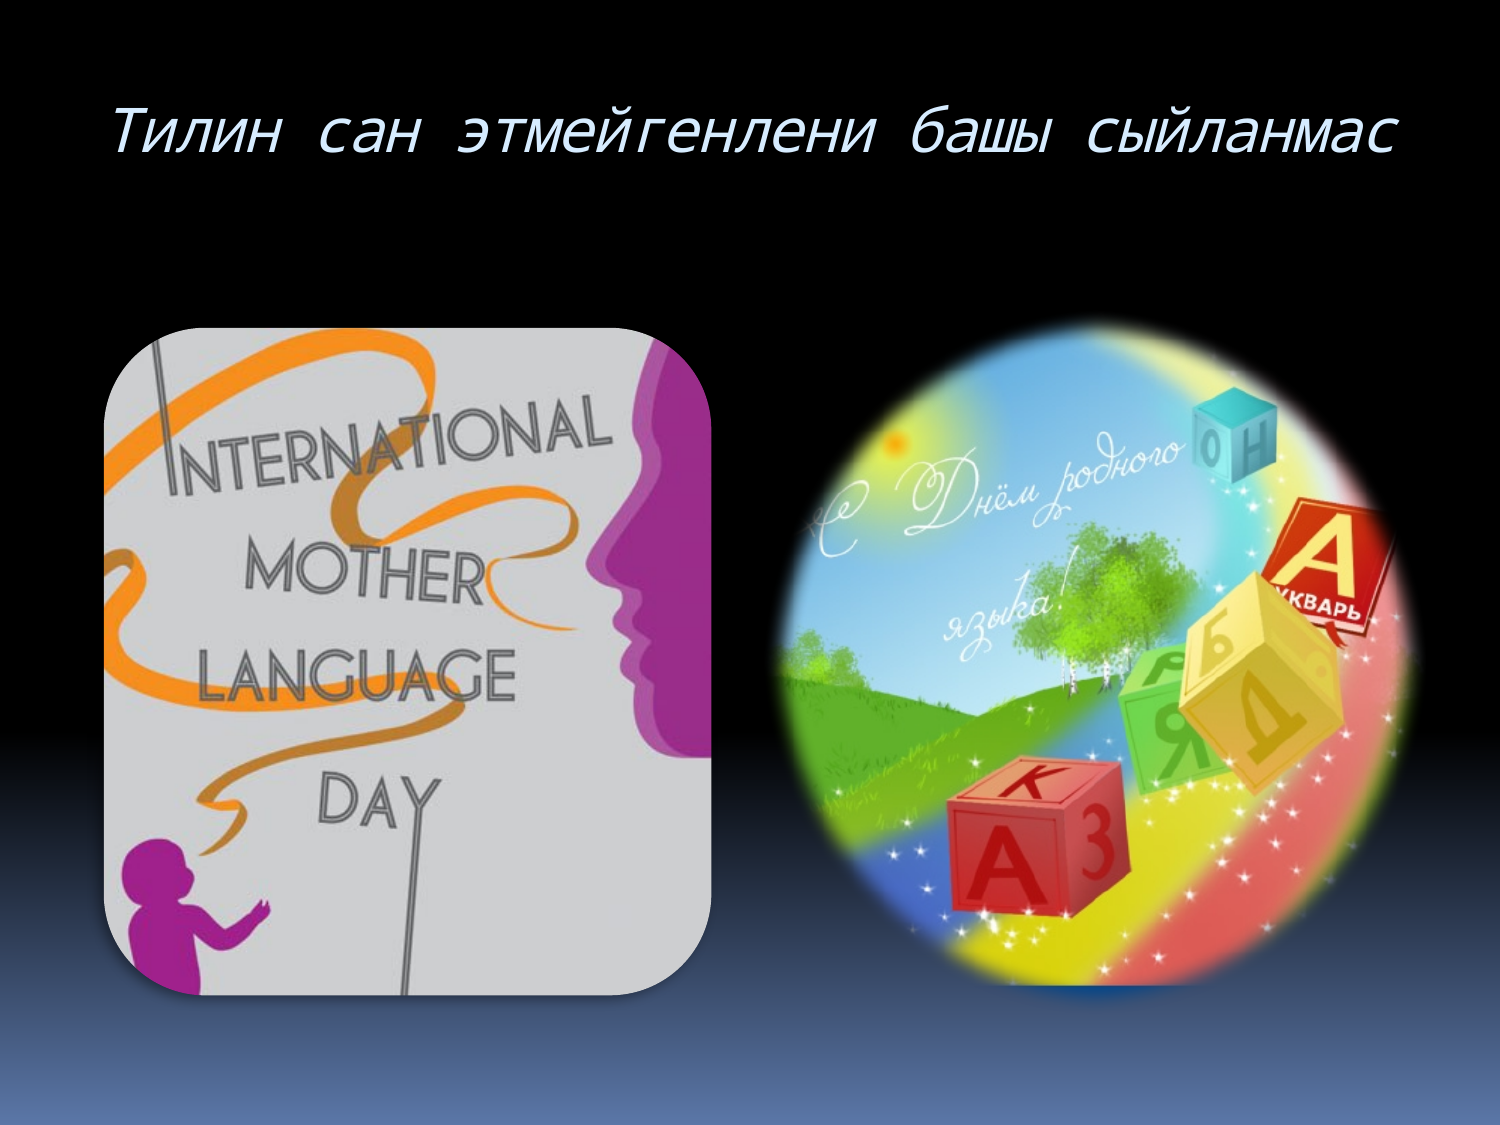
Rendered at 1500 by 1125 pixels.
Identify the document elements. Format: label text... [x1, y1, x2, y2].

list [103, 327, 712, 996]
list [763, 309, 1427, 1014]
title Тилин сан этмейгенлени башы сыйланмас [75, 83, 1425, 234]
